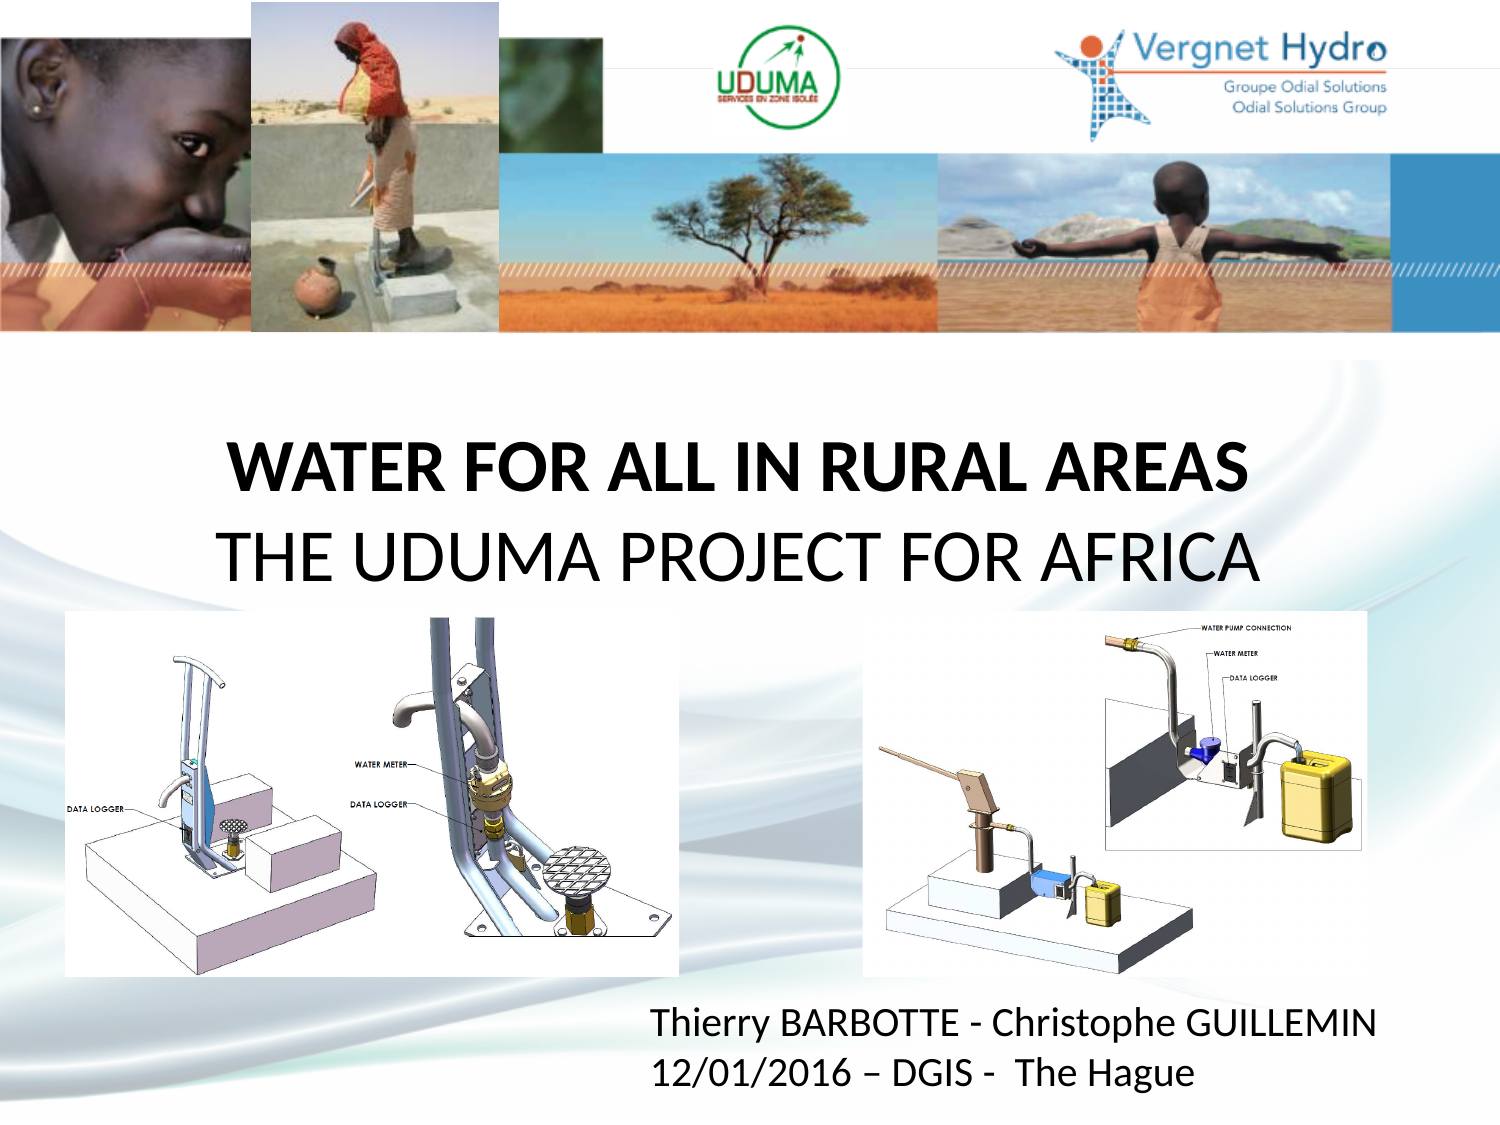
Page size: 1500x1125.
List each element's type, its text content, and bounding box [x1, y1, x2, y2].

picture [0, 0, 1500, 1121]
text_box WATER FOR ALL IN RURAL AREAS THE UDUMA PROJECT FOR AFRICA [64, 409, 1413, 784]
text_box Thierry BARBOTTE - Christophe GUILLEMIN 12/01/2016 – DGIS - The Hague [634, 987, 1460, 1103]
